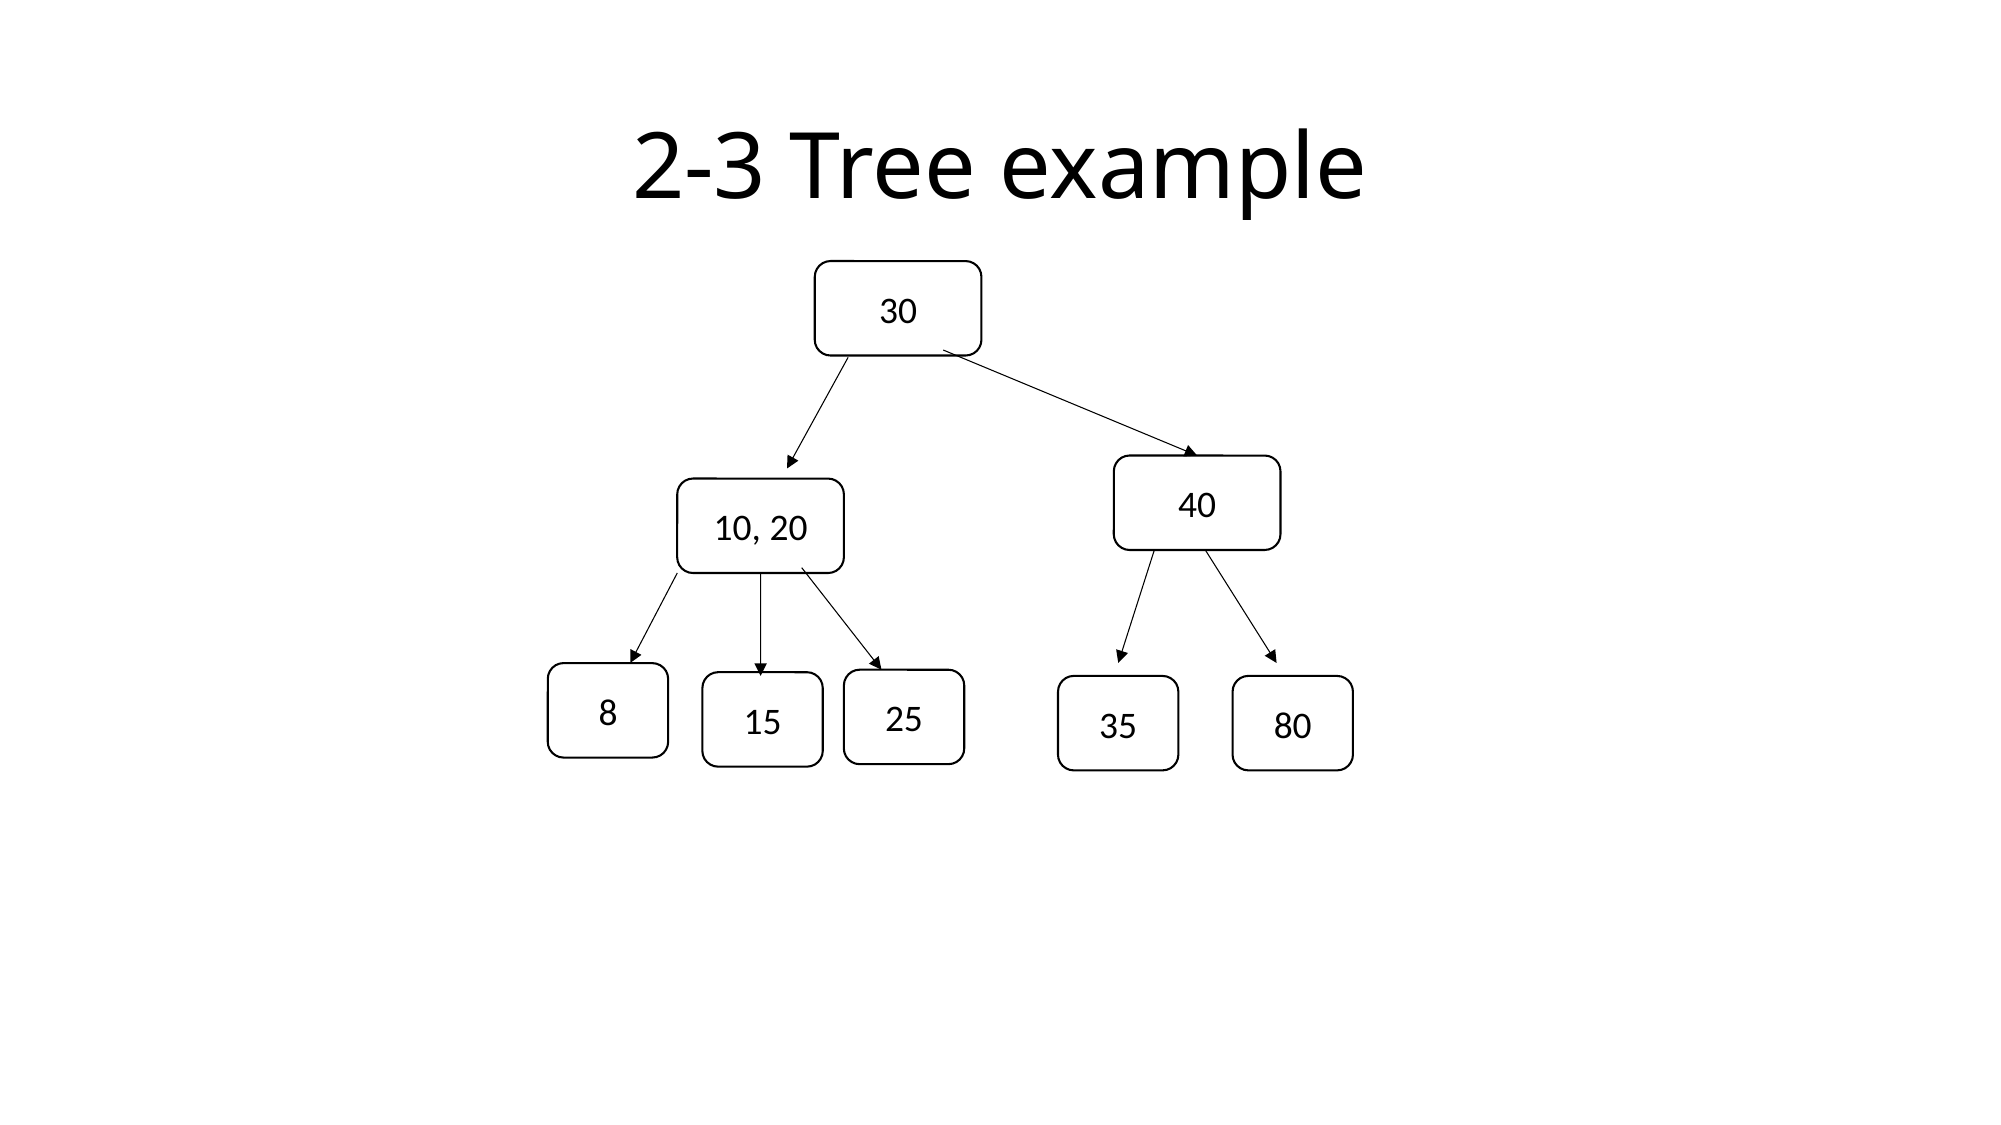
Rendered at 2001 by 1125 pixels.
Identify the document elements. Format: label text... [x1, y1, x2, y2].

text_box 25 [842, 668, 966, 766]
text_box 80 [1231, 674, 1354, 772]
text_box 8 [546, 662, 670, 759]
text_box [801, 567, 882, 670]
text_box 10, 20 [676, 477, 845, 575]
text_box 35 [1056, 674, 1180, 772]
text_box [1118, 549, 1155, 663]
text_box 15 [701, 671, 824, 768]
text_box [786, 357, 849, 469]
text_box 30 [813, 259, 983, 357]
text_box 40 [1112, 454, 1282, 552]
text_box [1205, 549, 1277, 663]
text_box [943, 349, 1198, 456]
title 2-3 Tree example [137, 59, 1863, 278]
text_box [630, 572, 678, 663]
